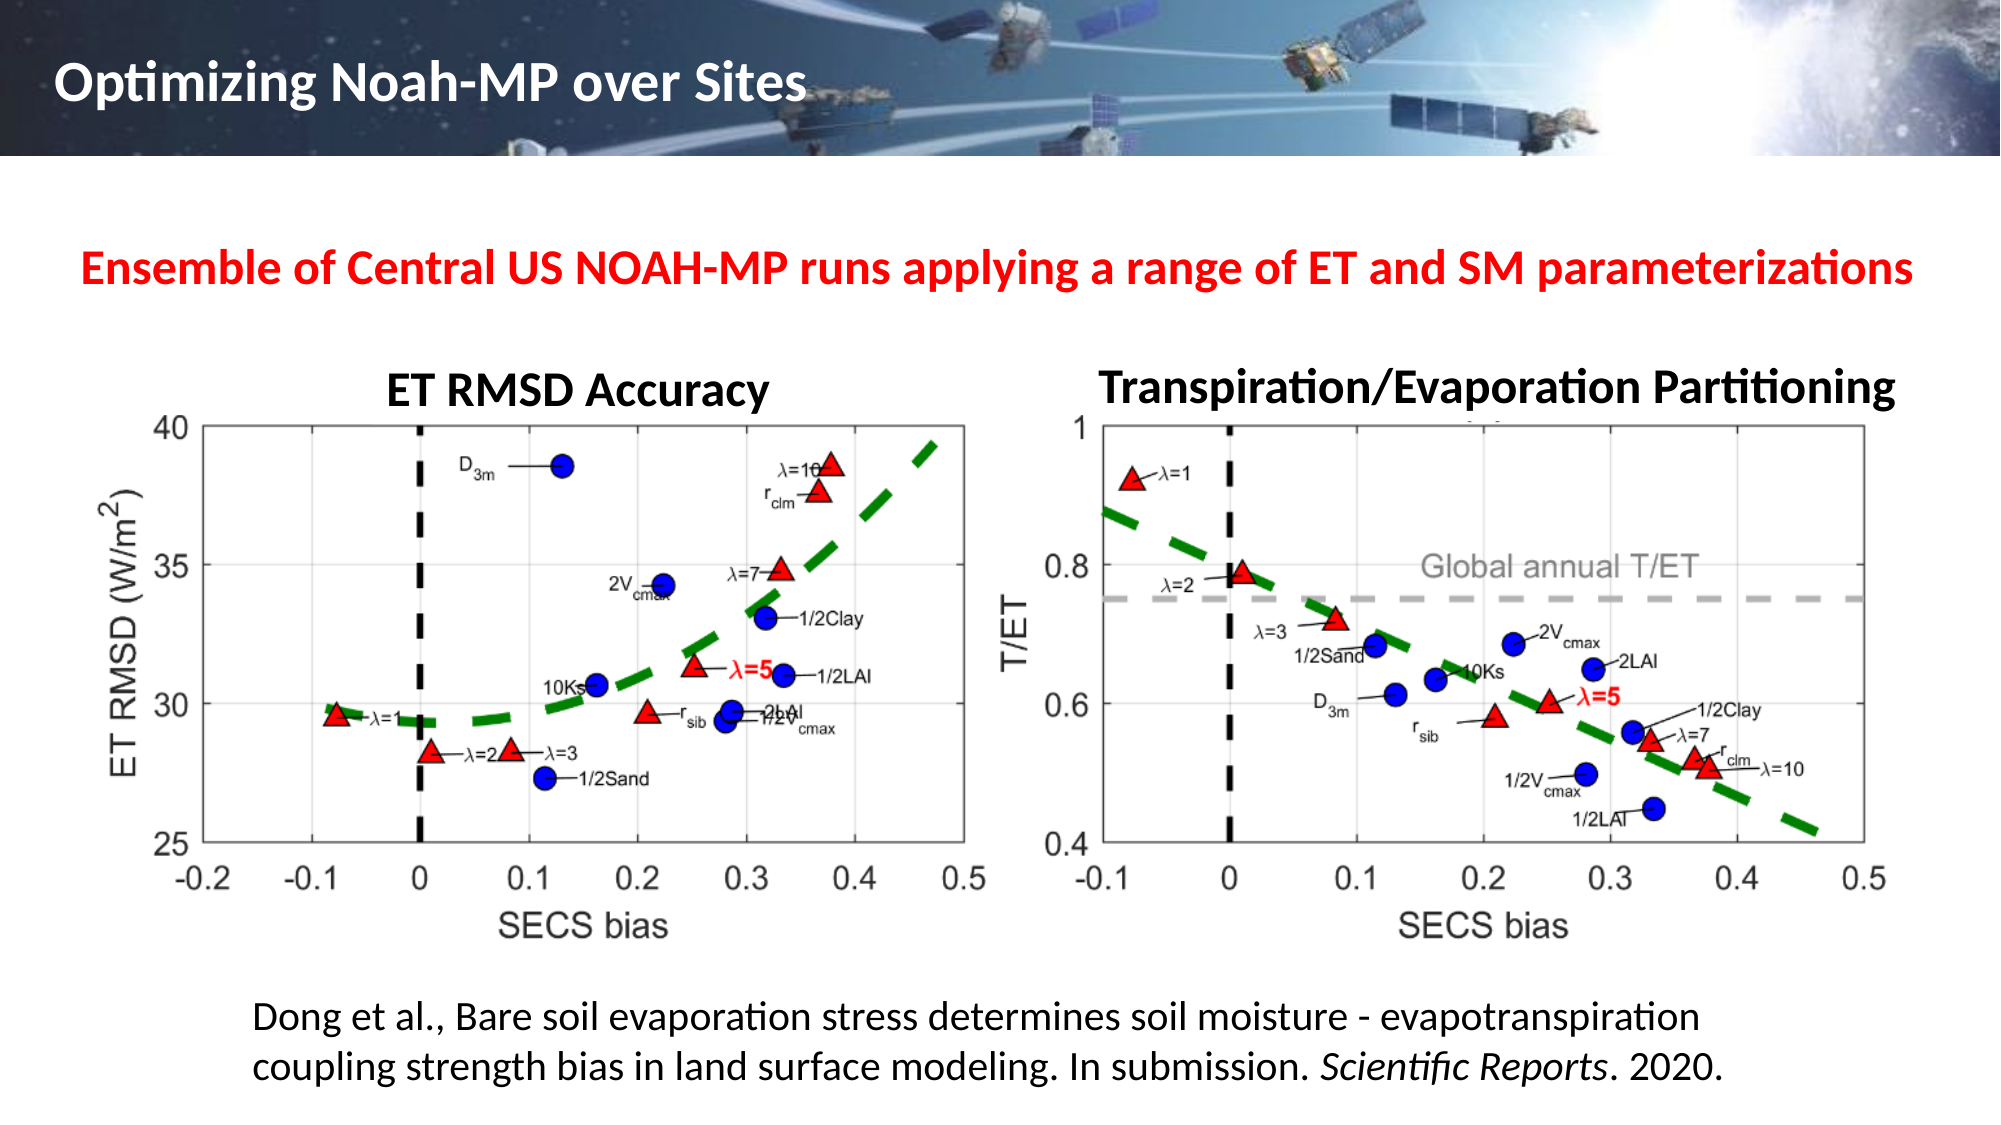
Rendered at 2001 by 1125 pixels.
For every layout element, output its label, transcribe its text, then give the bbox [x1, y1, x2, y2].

text_box Ensemble of Central US NOAH-MP runs applying a range of ET and SM parameterizations [38, 226, 1968, 302]
text_box ET RMSD Accuracy [371, 349, 920, 415]
picture [73, 415, 1929, 988]
text_box Optimizing Noah-MP over Sites [39, 35, 1478, 121]
text_box Dong et al., Bare soil evaporation stress determines soil moisture - evapotranspiration coupling strength bias in land surface modeling. In submission. Scientific Reports. 2020. [237, 988, 1815, 1097]
text_box Transpiration/Evaporation Partitioning [1083, 346, 1951, 422]
